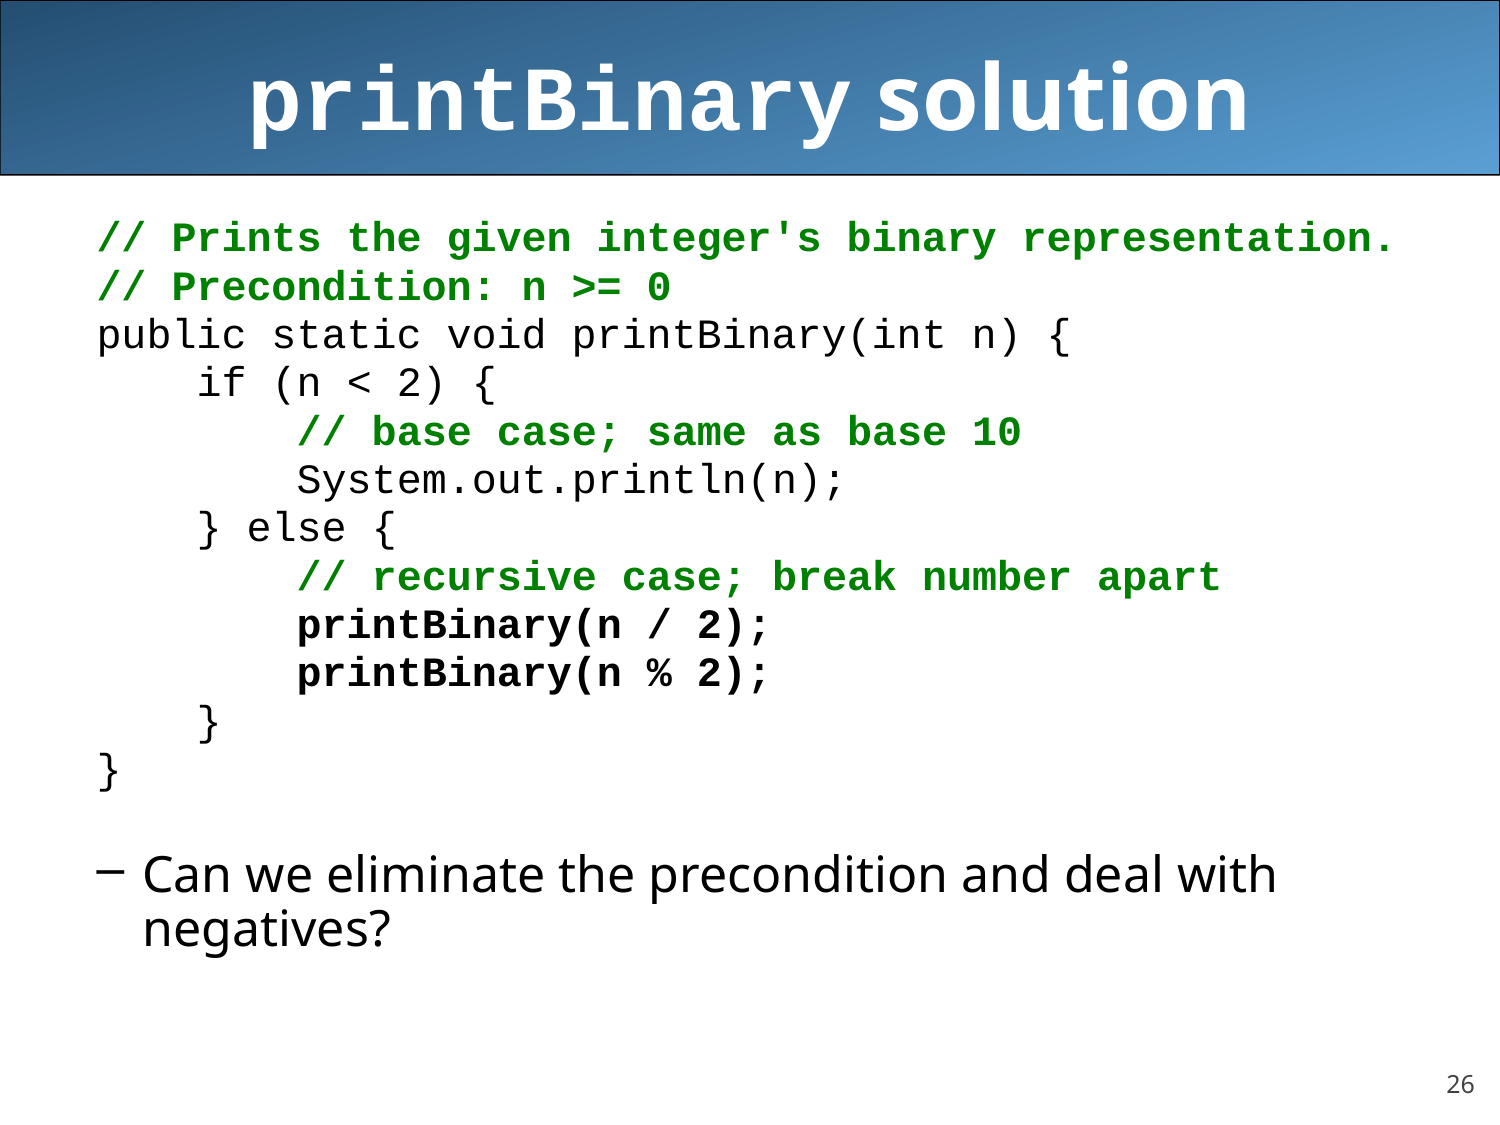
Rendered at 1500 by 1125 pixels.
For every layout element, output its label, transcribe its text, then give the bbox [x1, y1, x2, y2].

list // Prints the given integer's binary representation. // Precondition: n >= 0 public static void printBinary(int n) { if (n < 2) { // base case; same as base 10 System.out.println(n); } else { // recursive case; break number apart printBinary(n / 2); printBinary(n % 2); } } Can we eliminate the precondition and deal with negatives? [24, 212, 1500, 1063]
title printBinary solution [75, 0, 1425, 188]
